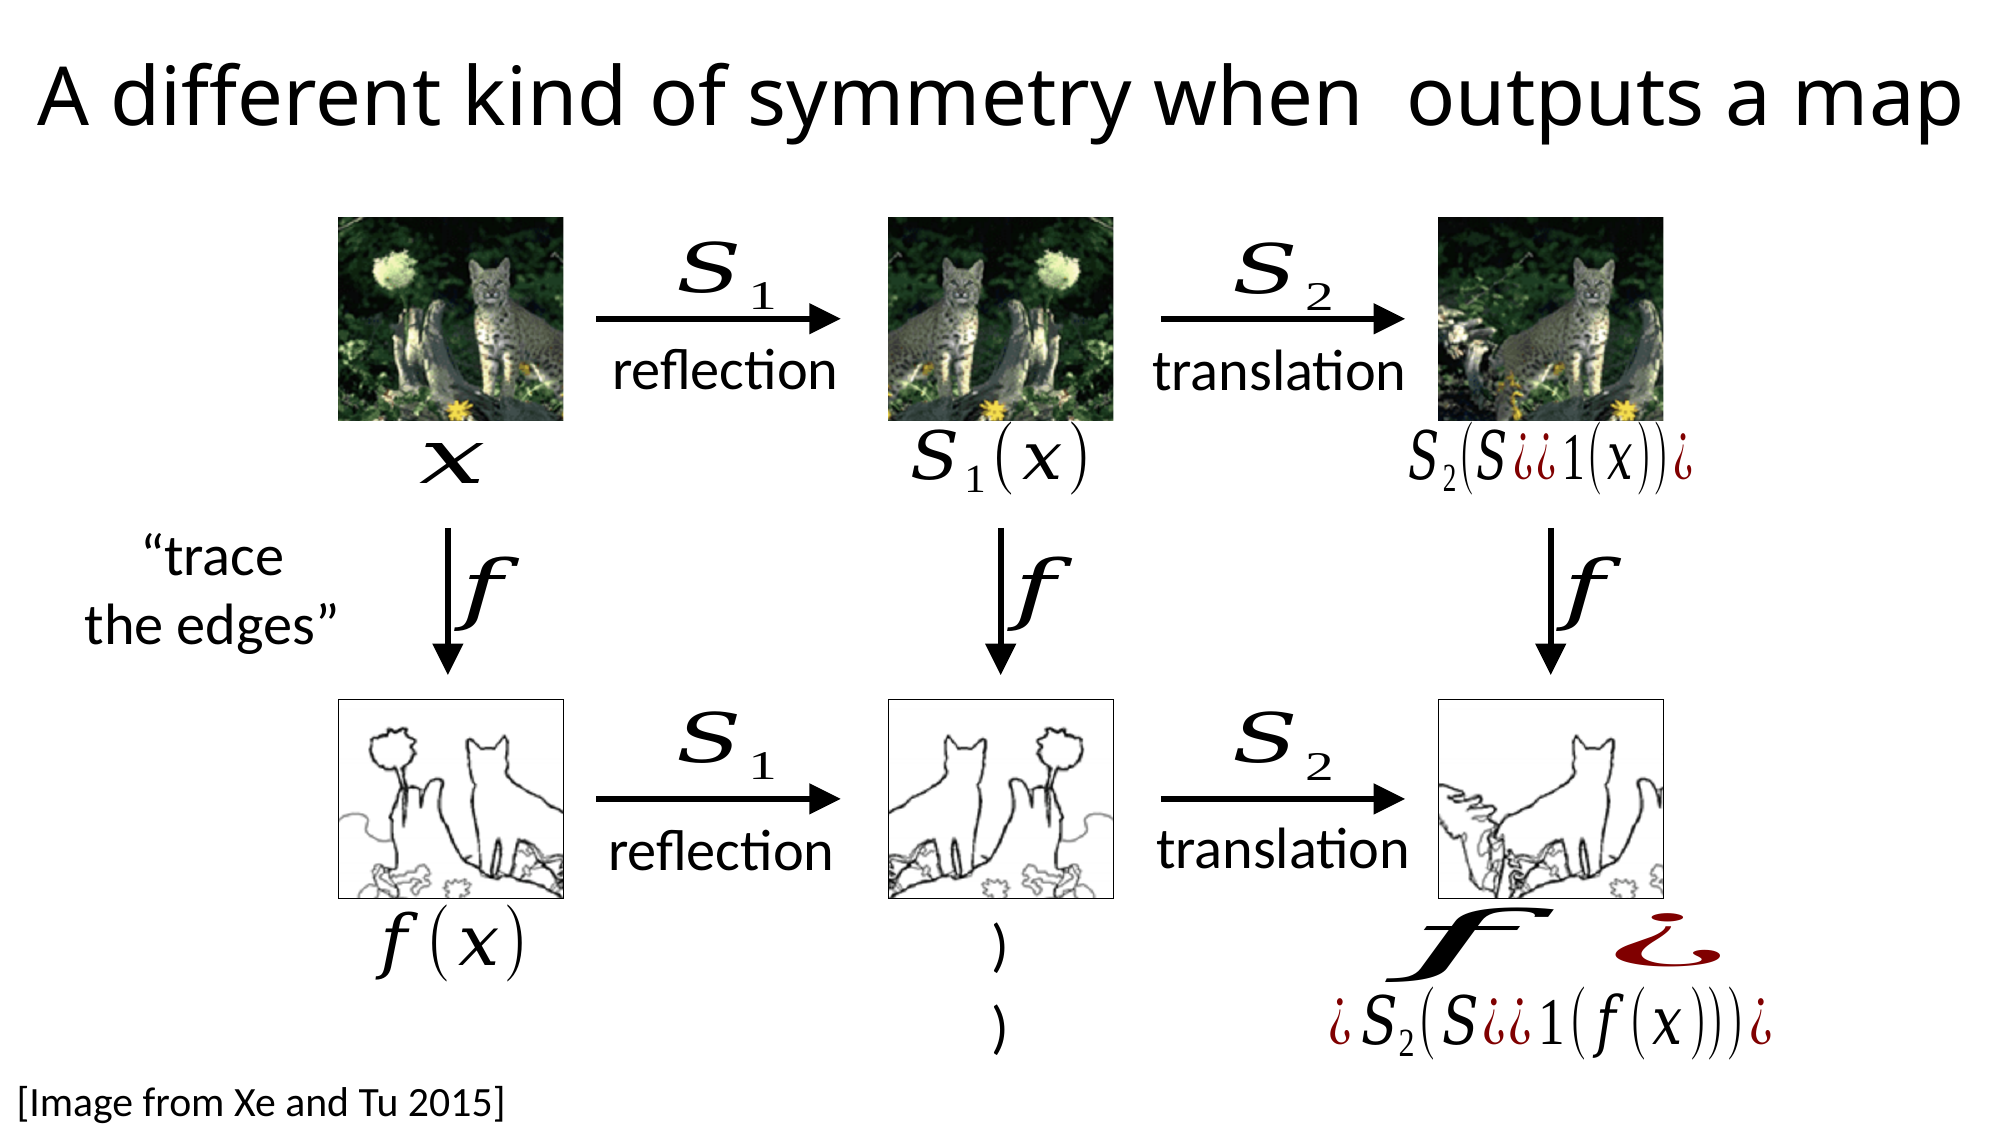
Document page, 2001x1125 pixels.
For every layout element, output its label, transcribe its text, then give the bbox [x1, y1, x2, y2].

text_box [1000, 527, 1079, 675]
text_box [591, 702, 851, 891]
text_box [Image from Xe and Tu 2015] [1, 1067, 521, 1125]
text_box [888, 217, 1114, 503]
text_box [338, 217, 564, 503]
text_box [1135, 233, 1424, 411]
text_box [595, 232, 855, 410]
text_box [338, 699, 564, 985]
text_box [1549, 527, 1628, 675]
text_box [446, 527, 525, 675]
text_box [1366, 699, 1735, 985]
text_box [1138, 702, 1427, 889]
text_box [879, 699, 1123, 986]
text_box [1408, 217, 1693, 503]
